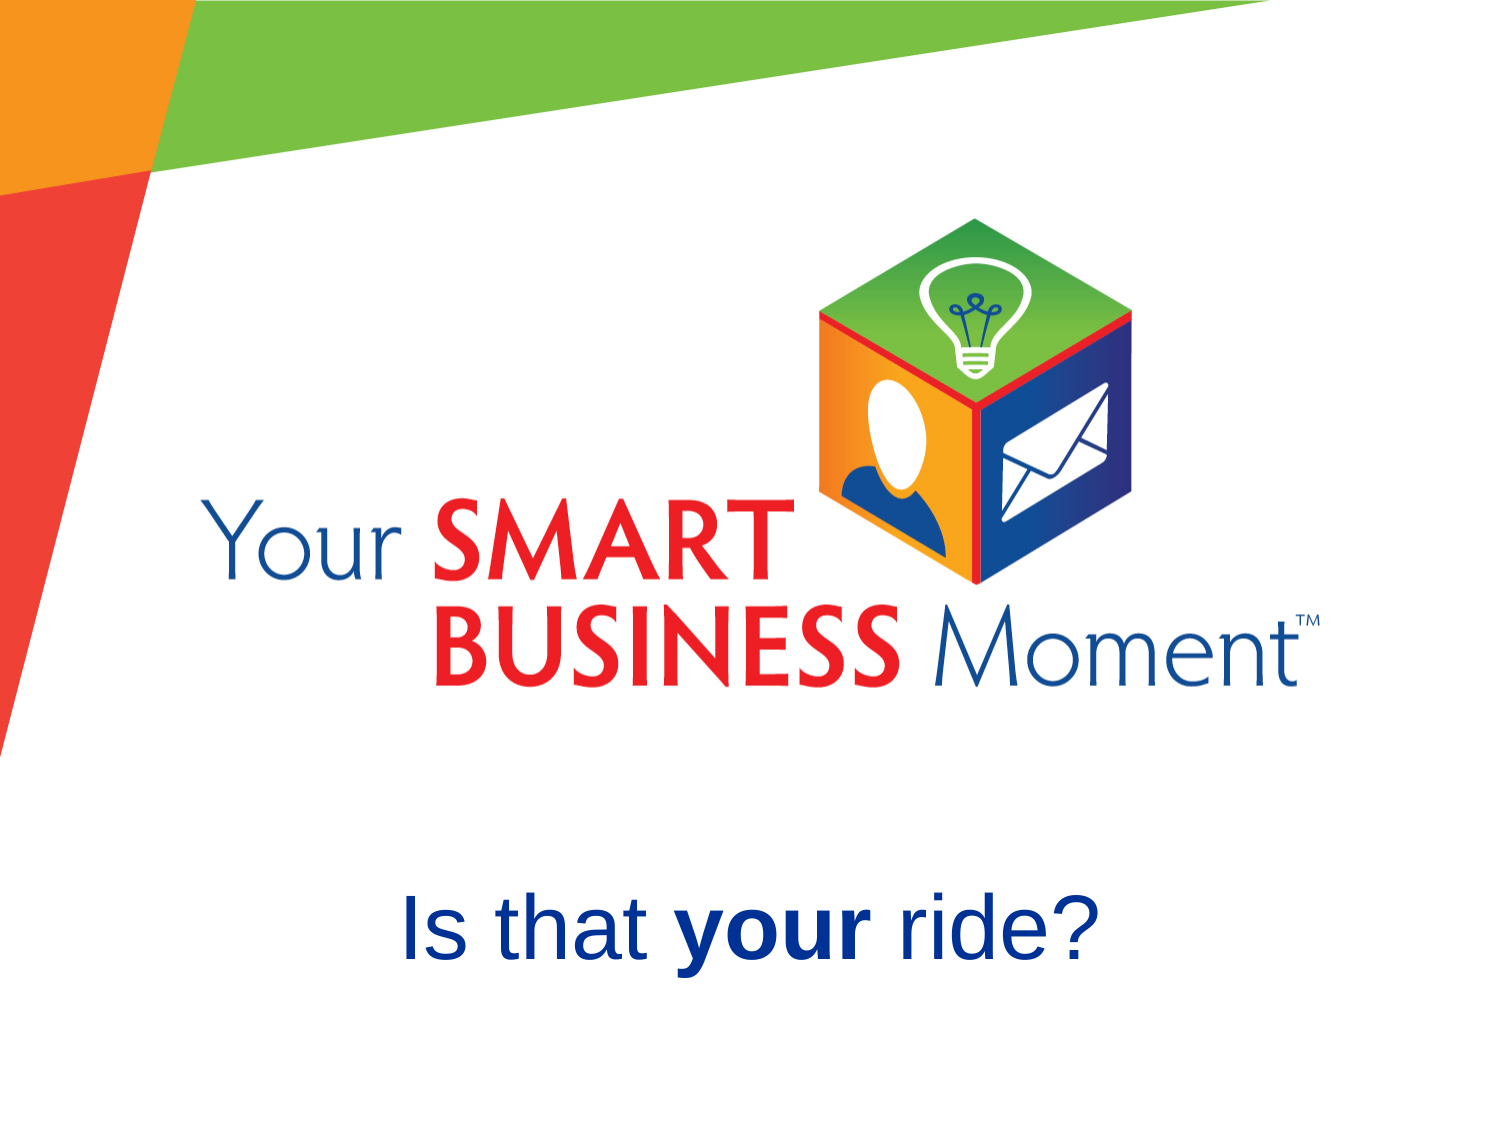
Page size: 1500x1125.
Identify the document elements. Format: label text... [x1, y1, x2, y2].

title Is that your ride? [0, 868, 1500, 1125]
picture [0, 0, 1500, 868]
